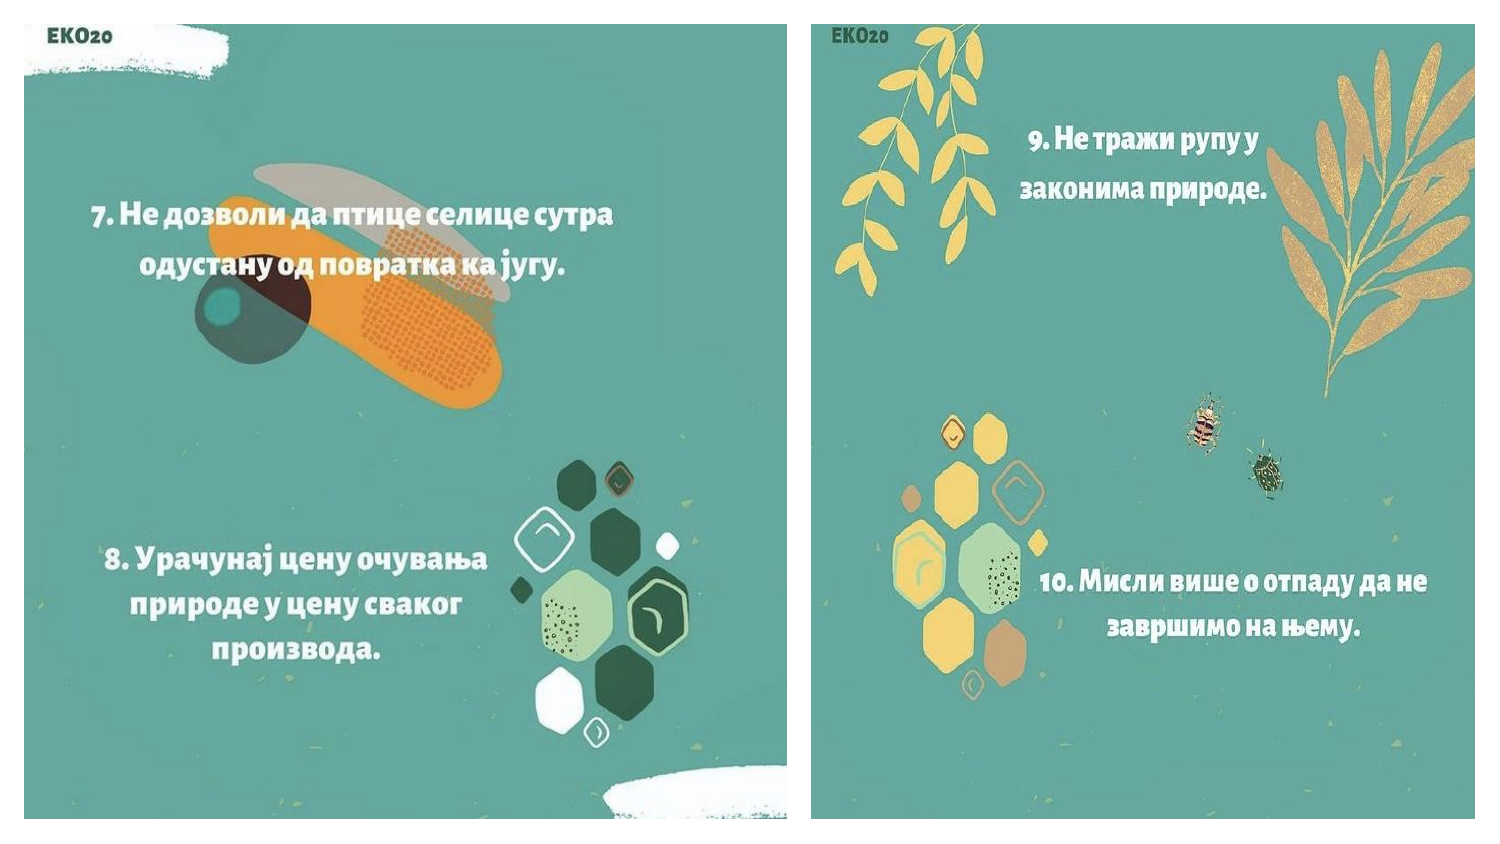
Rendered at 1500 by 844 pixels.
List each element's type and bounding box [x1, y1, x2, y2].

picture [24, 24, 788, 819]
picture [811, 24, 1476, 819]
